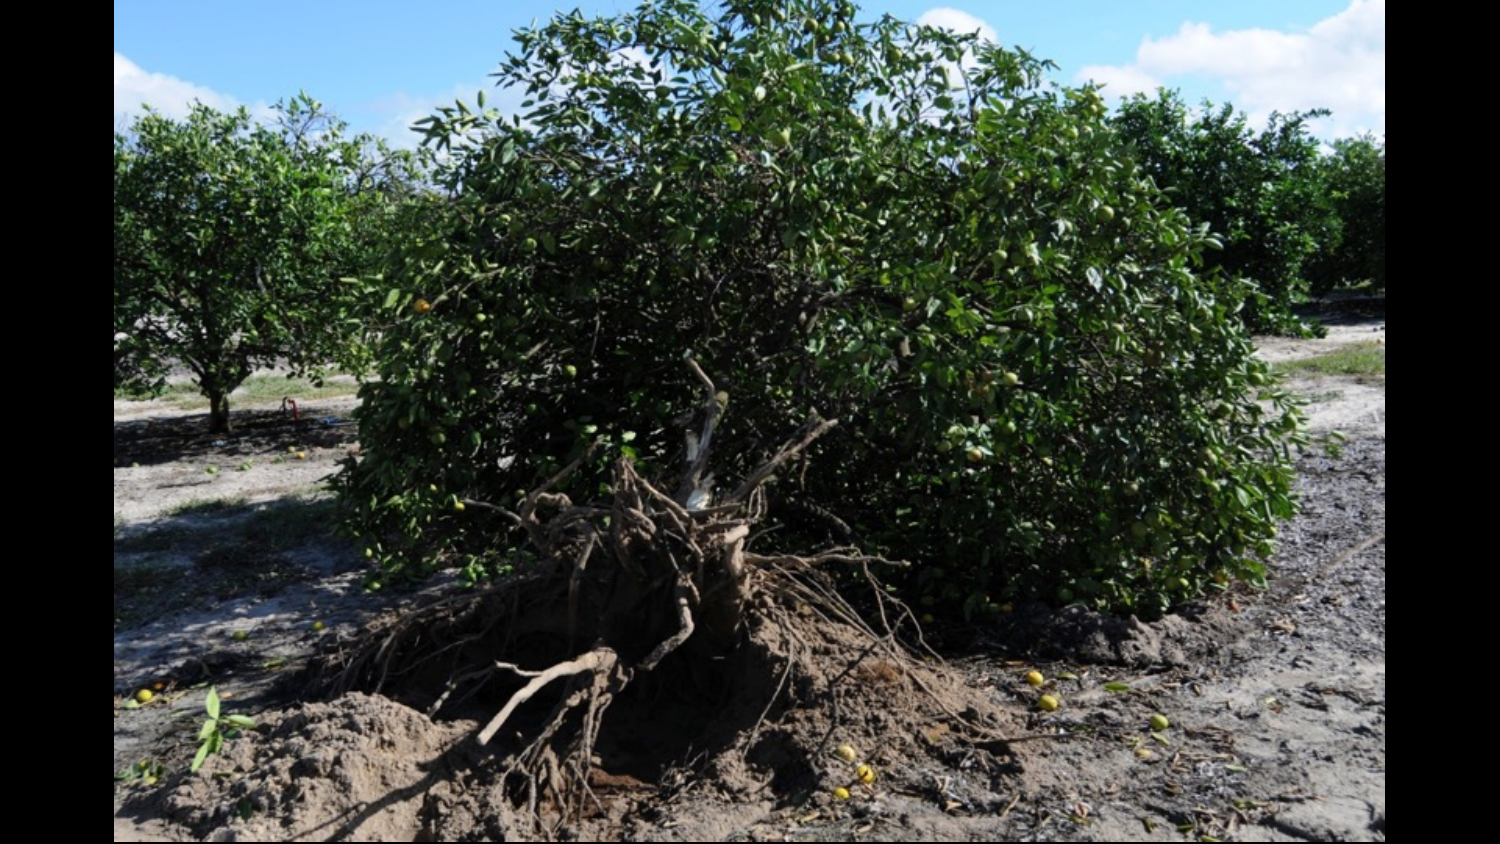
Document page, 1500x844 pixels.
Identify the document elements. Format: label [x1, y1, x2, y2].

picture [114, 0, 1385, 842]
